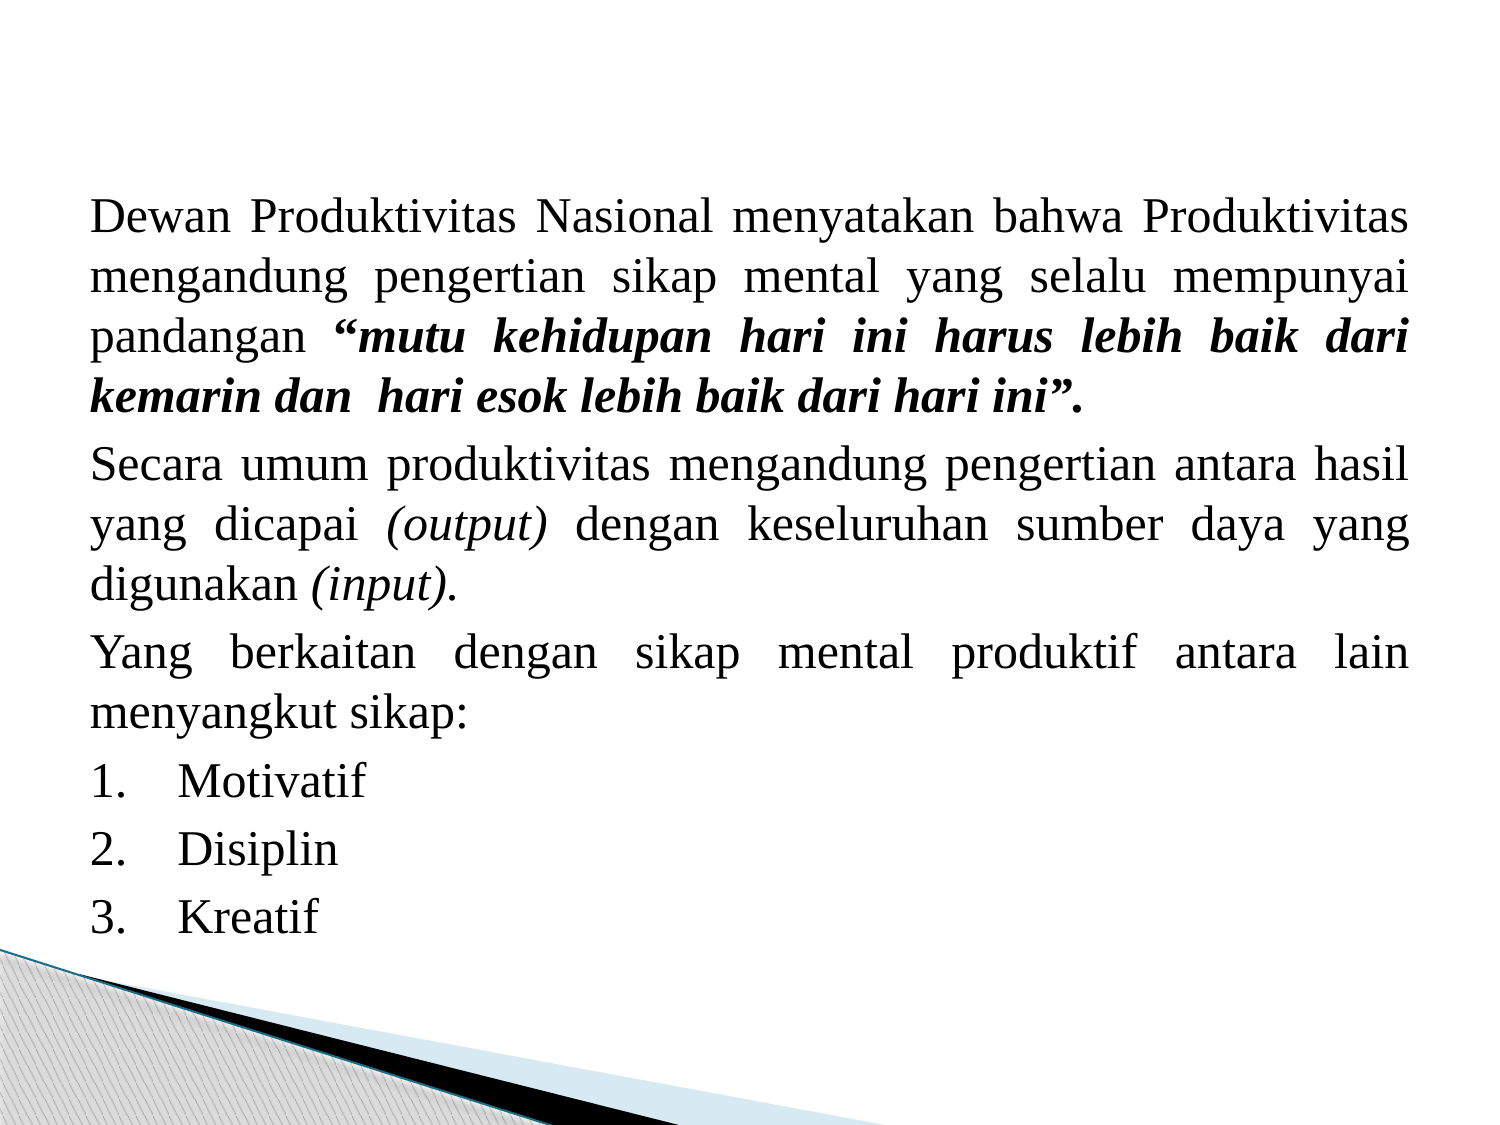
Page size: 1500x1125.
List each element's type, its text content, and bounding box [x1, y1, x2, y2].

title [75, 45, 1425, 233]
list Dewan Produktivitas Nasional menyatakan bahwa Produktivitas mengandung pengertian sikap mental yang selalu mempunyai pandangan “mutu kehidupan hari ini harus lebih baik dari kemarin dan hari esok lebih baik dari hari ini”. Secara umum produktivitas mengandung pengertian antara hasil yang dicapai (output) dengan keseluruhan sumber daya yang digunakan (input). Yang berkaitan dengan sikap mental produktif antara lain menyangkut sikap: 1. Motivatif 2. Disiplin 3. Kreatif [75, 233, 1425, 1005]
